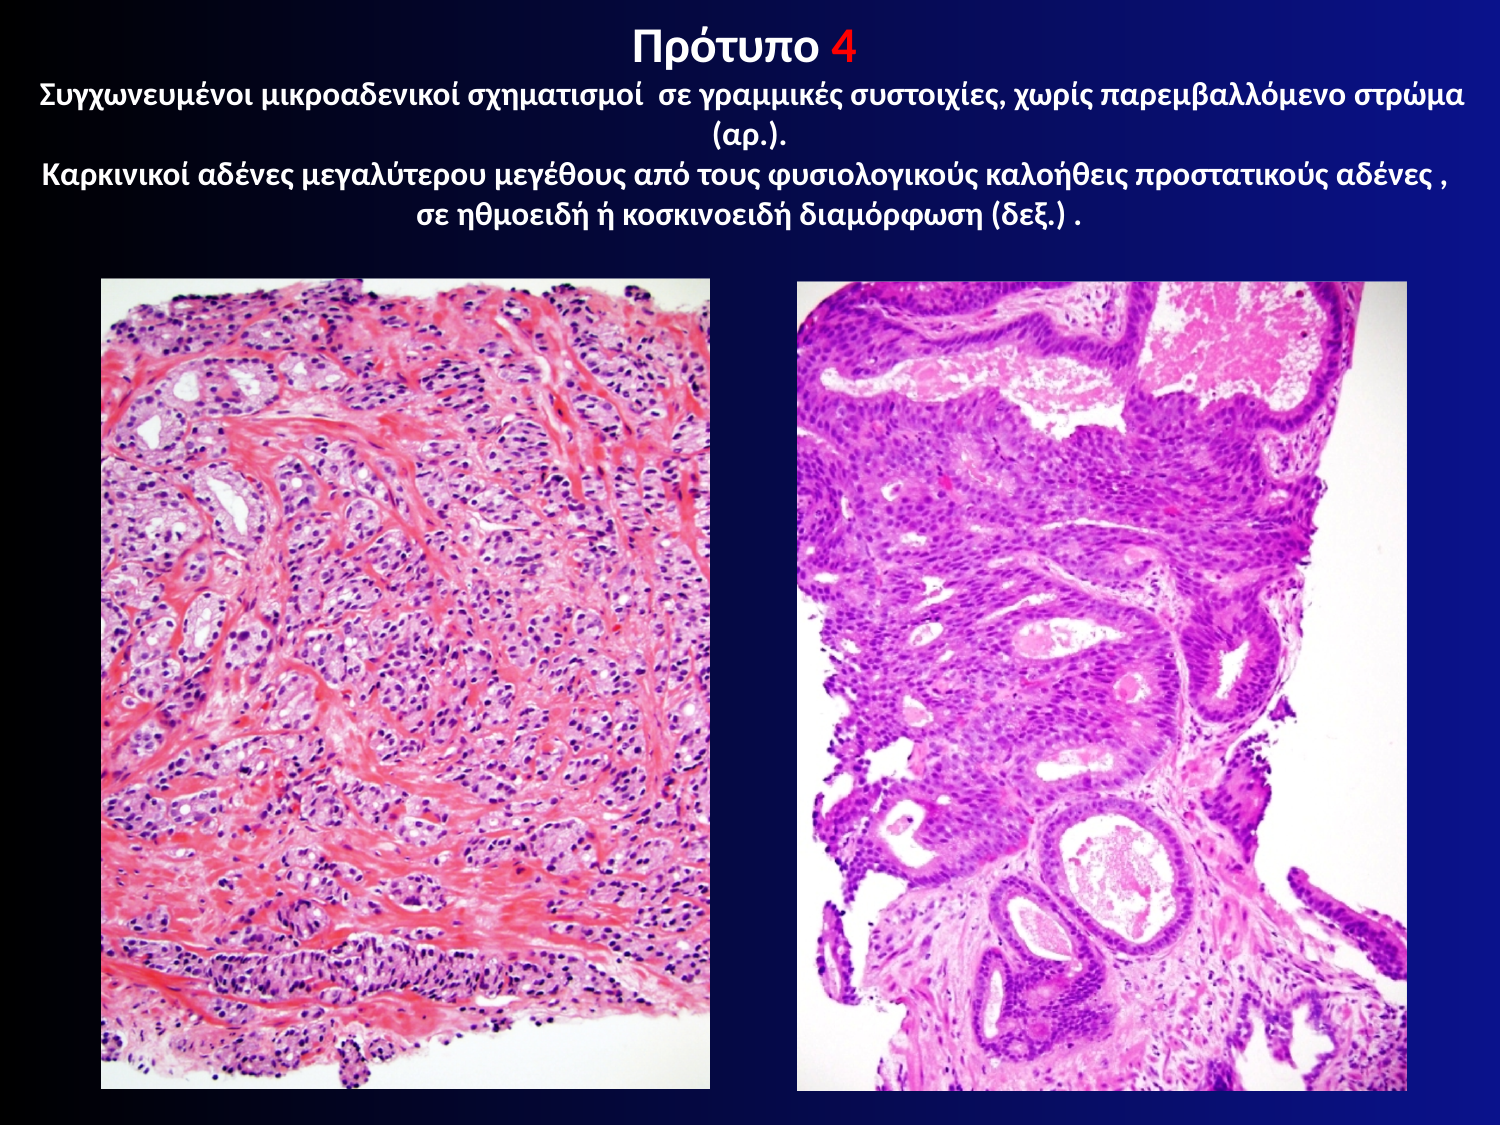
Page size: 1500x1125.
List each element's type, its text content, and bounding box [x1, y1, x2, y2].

picture [0, 279, 1500, 1091]
title Πρότυπο 4 Συγχωνευμένοι μικροαδενικοί σχηματισμοί σε γραμμικές συστοιχίες, χωρίς παρεμβαλλόμενο στρώμα (αρ.). Kαρκινικοί αδένες μεγαλύτερου μεγέθους από τους φυσιολογικούς καλοήθεις προστατικούς αδένες , σε ηθμοειδή ή κοσκινοειδή διαμόρφωση (δεξ.) . [0, 45, 1500, 279]
